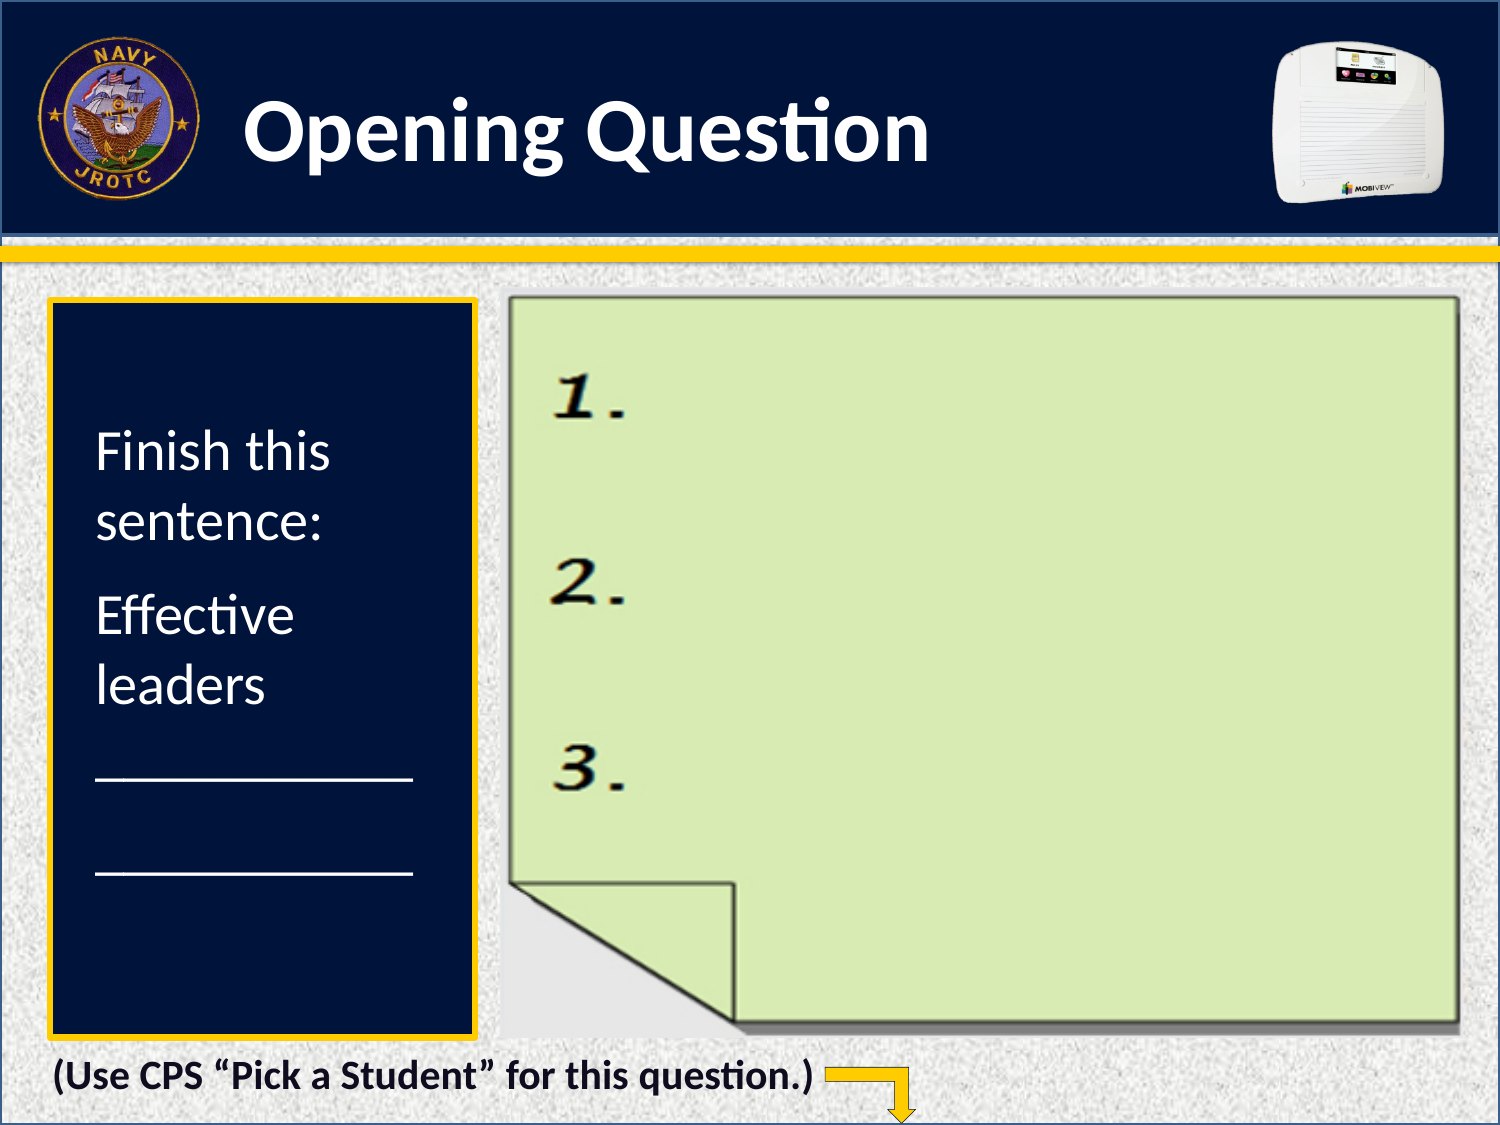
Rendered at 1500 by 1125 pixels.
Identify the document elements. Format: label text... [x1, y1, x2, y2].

picture [2, 237, 1498, 246]
picture [1270, 36, 1445, 204]
picture [2, 262, 1498, 1123]
list Finish this sentence: Effective leaders ___________ ___________ [47, 297, 478, 1041]
picture [37, 34, 200, 201]
